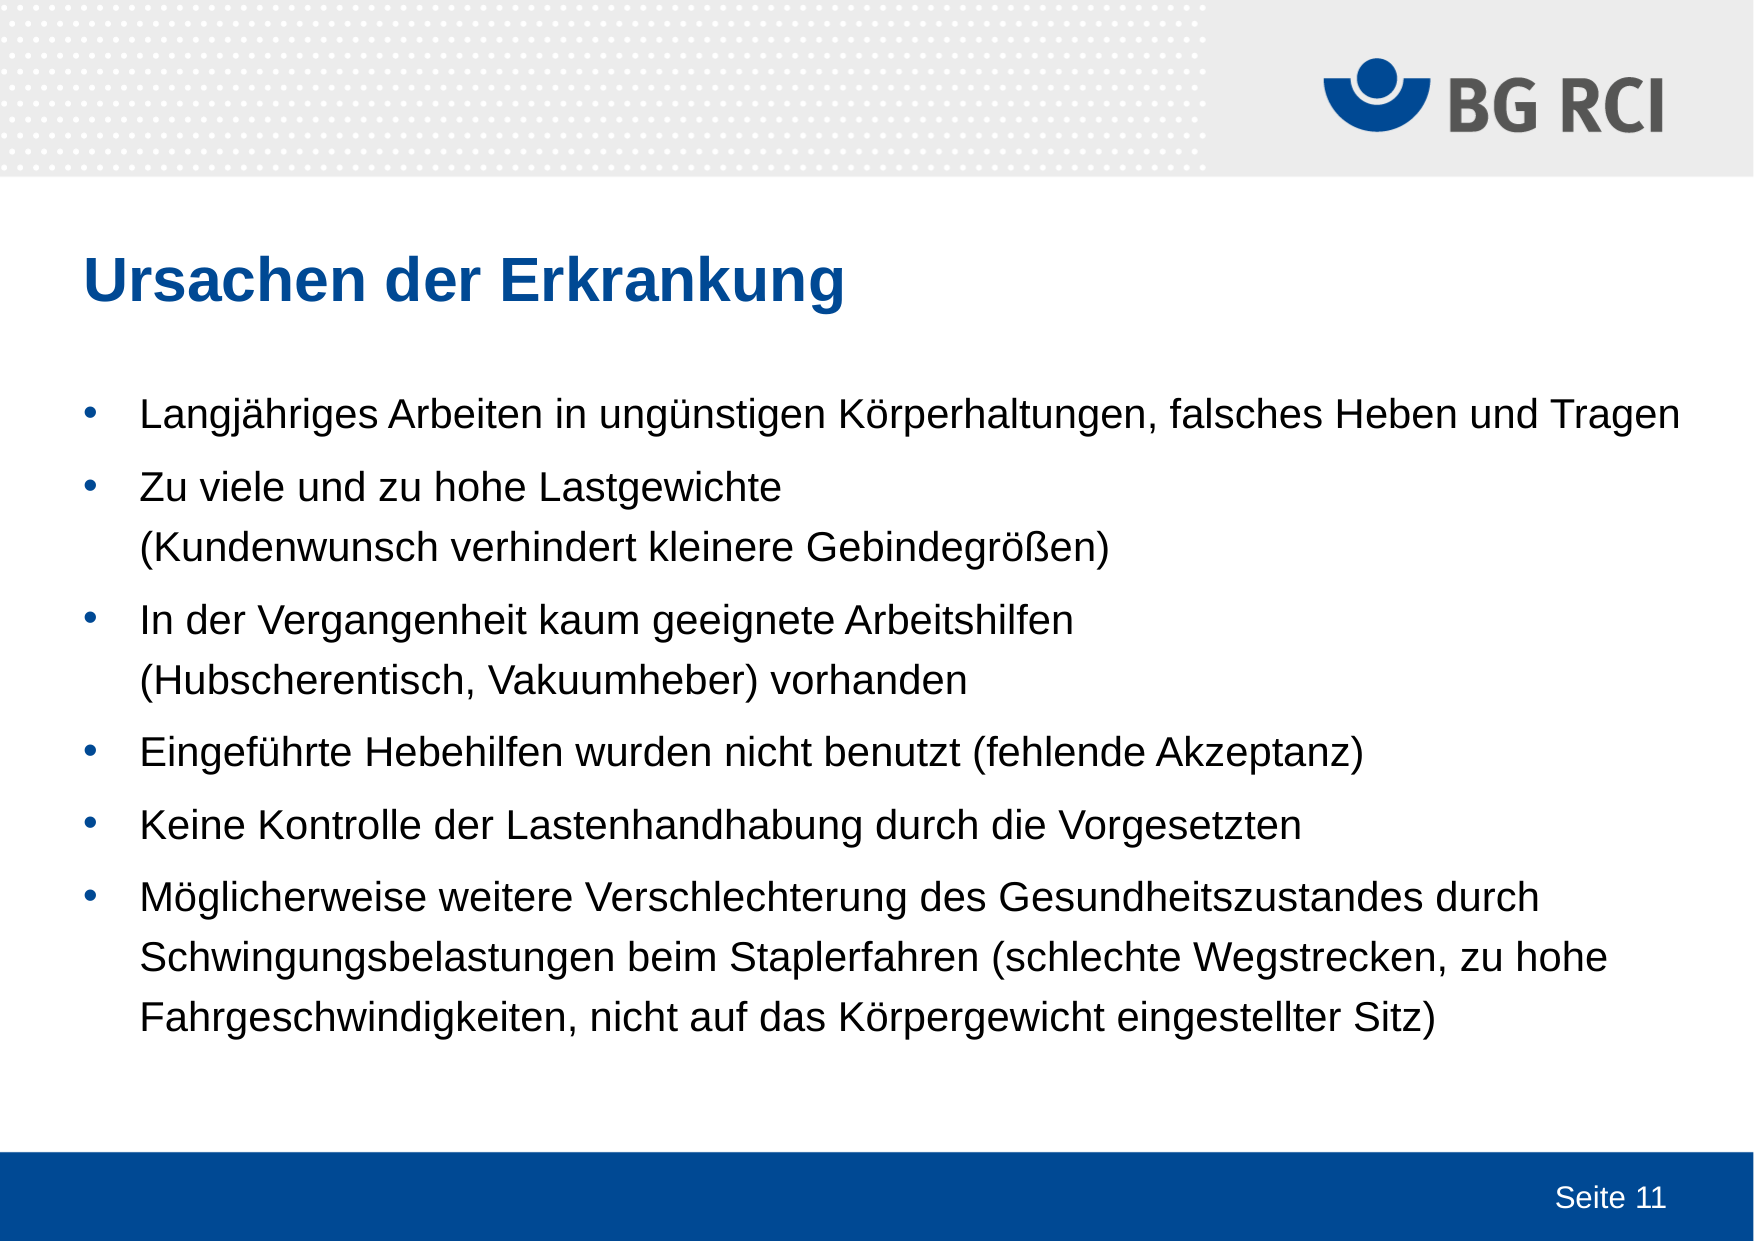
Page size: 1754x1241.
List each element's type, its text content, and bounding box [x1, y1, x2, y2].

slide_number Seite 11 [1407, 1151, 1668, 1241]
list Langjähriges Arbeiten in ungünstigen Körperhaltungen, falsches Heben und Tragen Zu viele und zu hohe Lastgewichte (Kundenwunsch verhindert kleinere Gebindegrößen) In der Vergangenheit kaum geeignete Arbeitshilfen (Hubscherentisch, Vakuumheber) vorhanden Eingeführte Hebehilfen wurden nicht benutzt (fehlende Akzeptanz) Keine Kontrolle der Lastenhandhabung durch die Vorgesetzten Möglicherweise weitere Verschlechterung des Gesundheitszustandes durch Schwingungsbelastungen beim Staplerfahren (schlechte Wegstrecken, zu hohe Fahrgeschwindigkeiten, nicht auf das Körpergewicht eingestellter Sitz) [83, 377, 1684, 1080]
title Ursachen der Erkrankung [83, 239, 1654, 337]
picture [0, 0, 1754, 1241]
